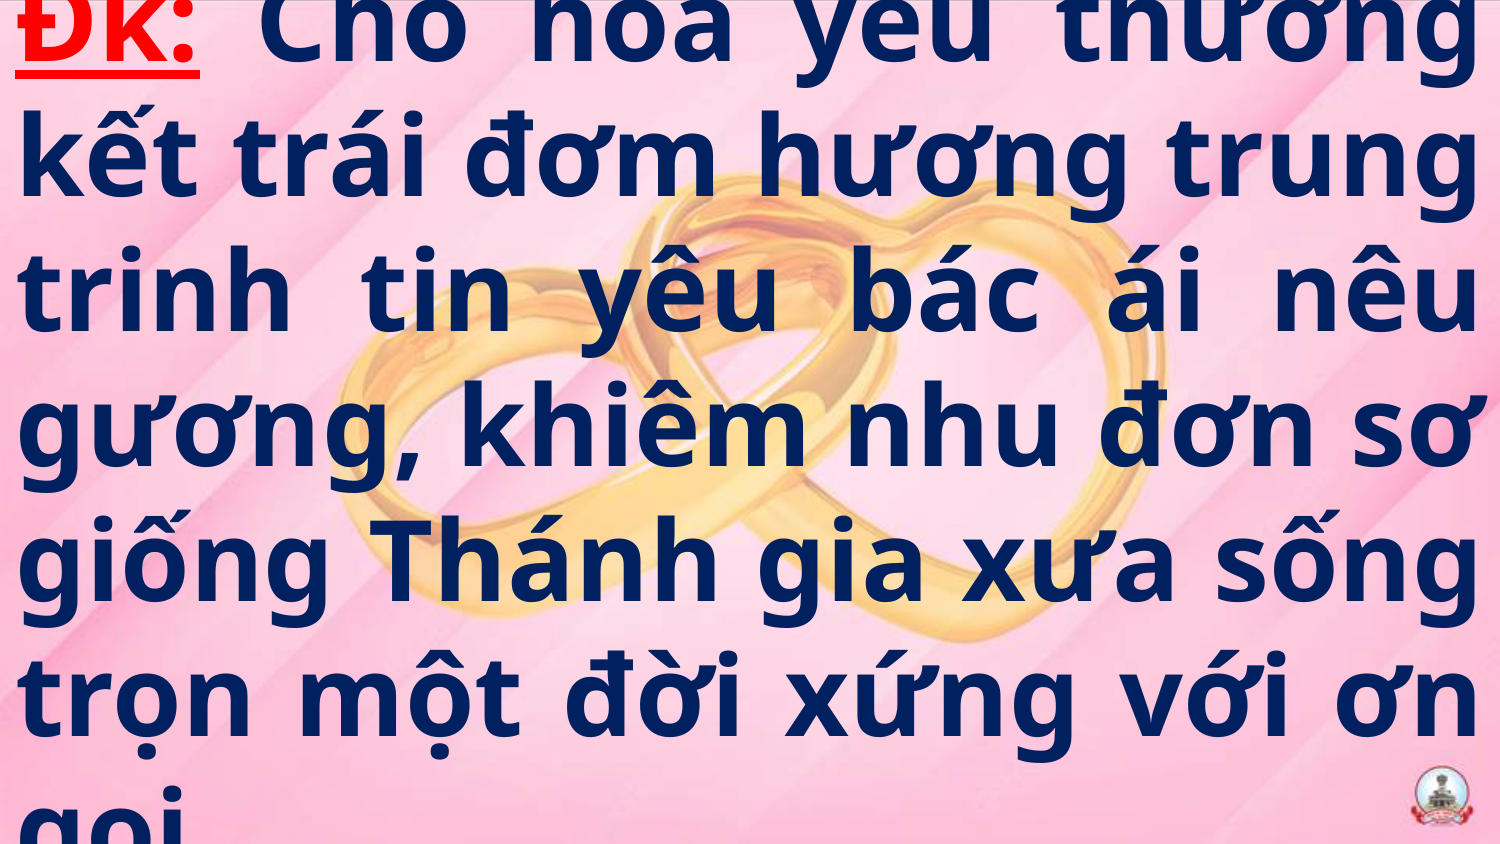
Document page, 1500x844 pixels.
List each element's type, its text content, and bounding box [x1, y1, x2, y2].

subtitle Đk: Cho hoa yêu thương kết trái đơm hương trung trinh tin yêu bác ái nêu gương, khiêm nhu đơn sơ giống Thánh gia xưa sống trọn một đời xứng với ơn gọi. [0, 0, 1500, 844]
